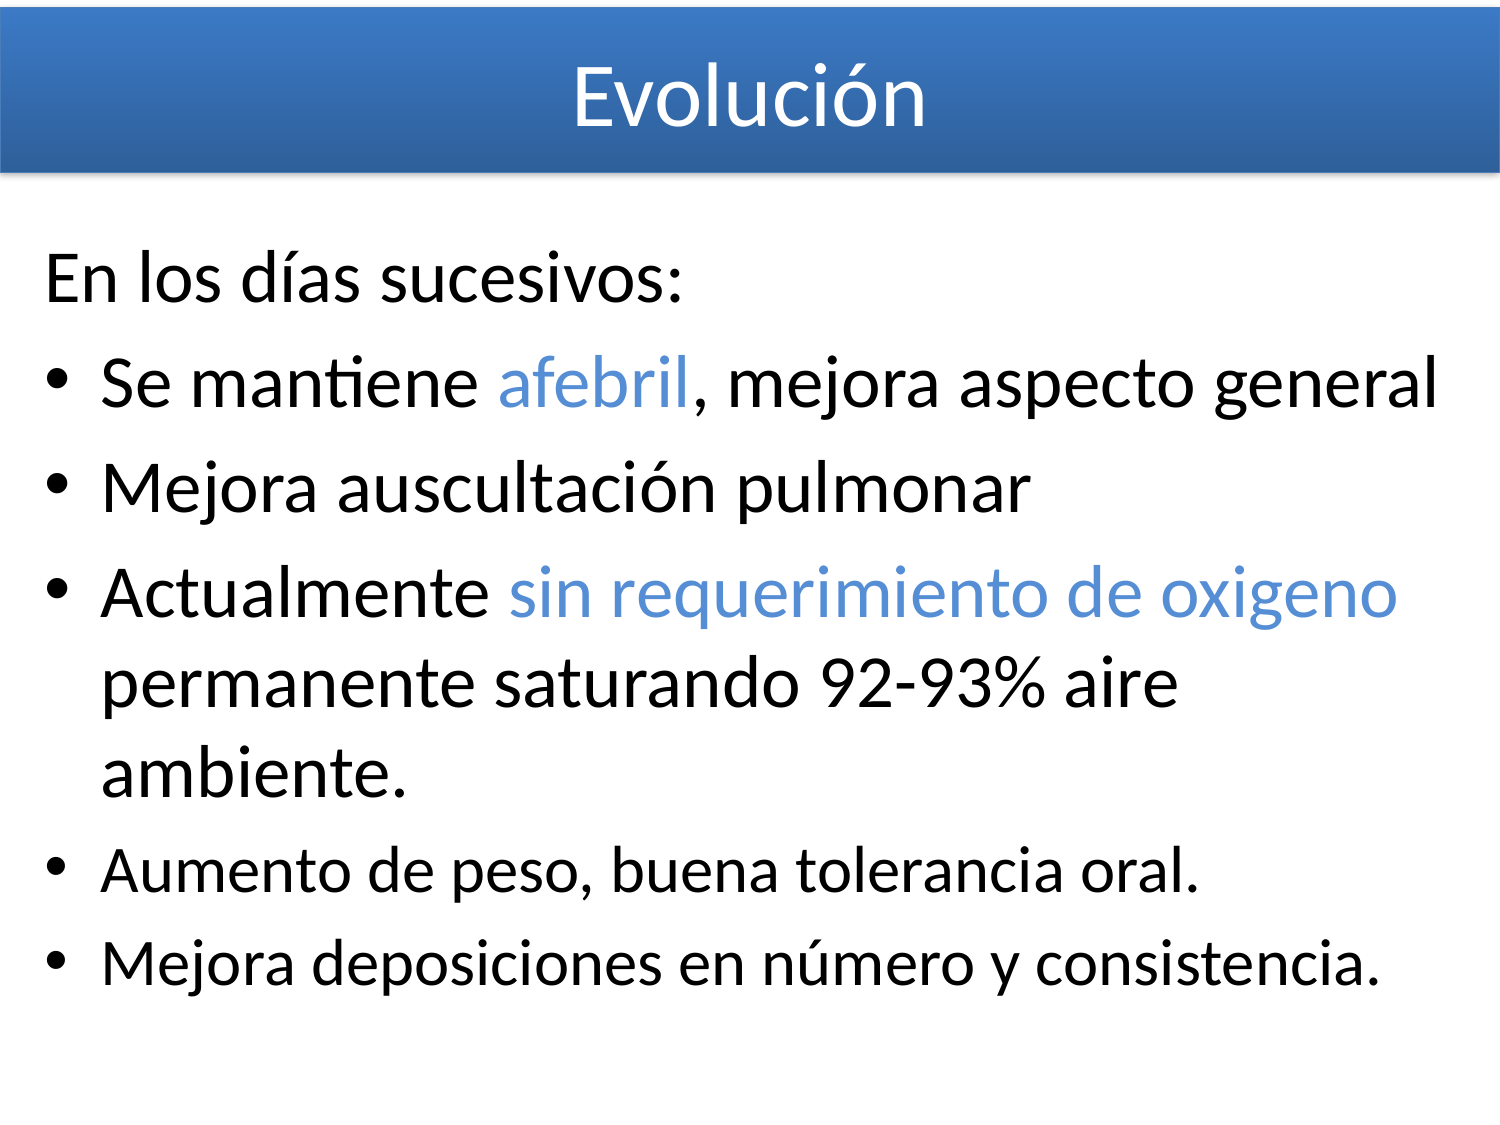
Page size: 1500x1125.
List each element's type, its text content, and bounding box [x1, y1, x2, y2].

list En los días sucesivos: Se mantiene afebril, mejora aspecto general Mejora auscultación pulmonar Actualmente sin requerimiento de oxigeno permanente saturando 92-93% aire ambiente. Aumento de peso, buena tolerancia oral. Mejora deposiciones en número y consistencia. [29, 219, 1477, 1059]
title Evolución [0, 7, 1500, 173]
